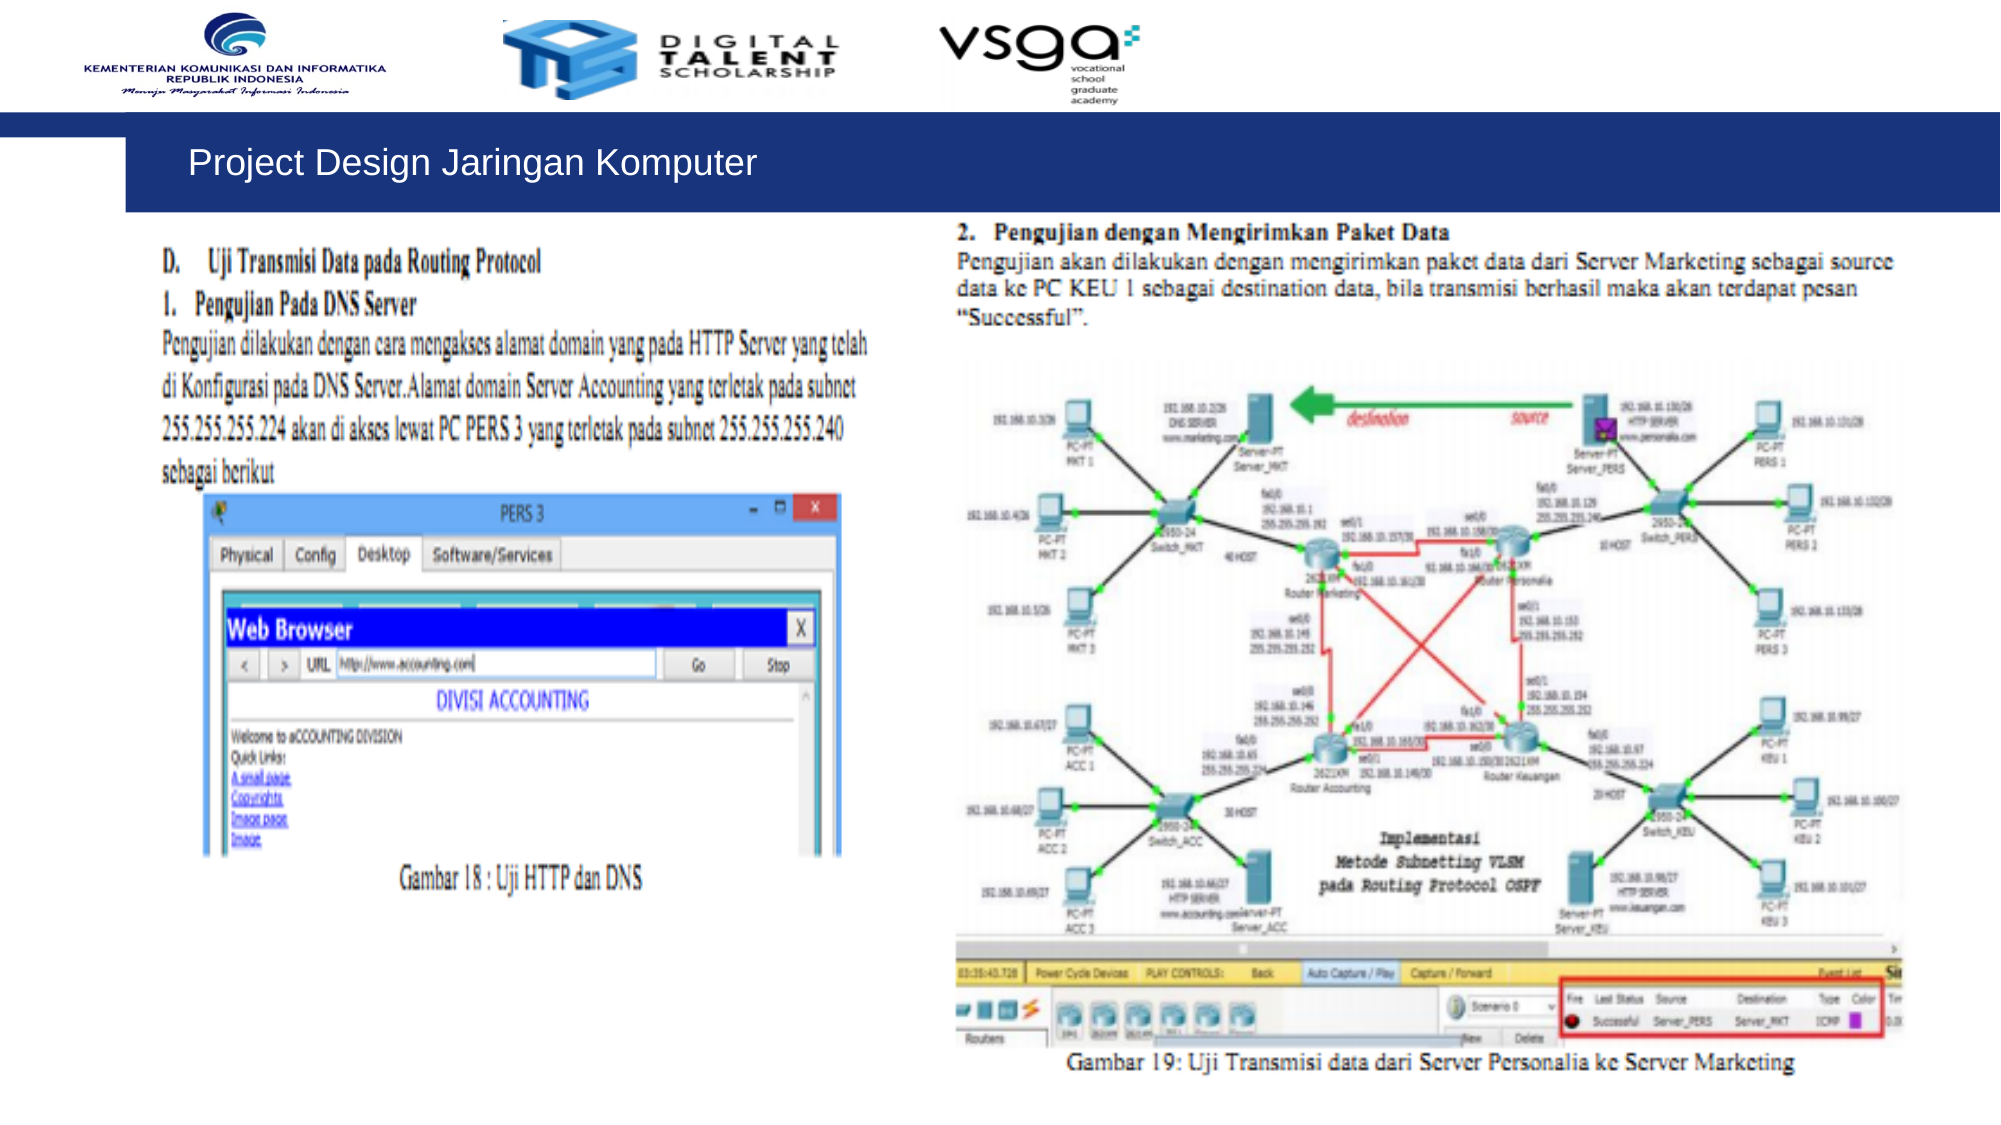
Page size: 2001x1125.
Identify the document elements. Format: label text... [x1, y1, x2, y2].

text_box Project Design Jaringan Komputer [173, 130, 788, 191]
picture [929, 16, 1148, 111]
picture [940, 219, 1946, 1083]
picture [66, 5, 399, 100]
picture [135, 217, 894, 906]
picture [503, 20, 847, 100]
